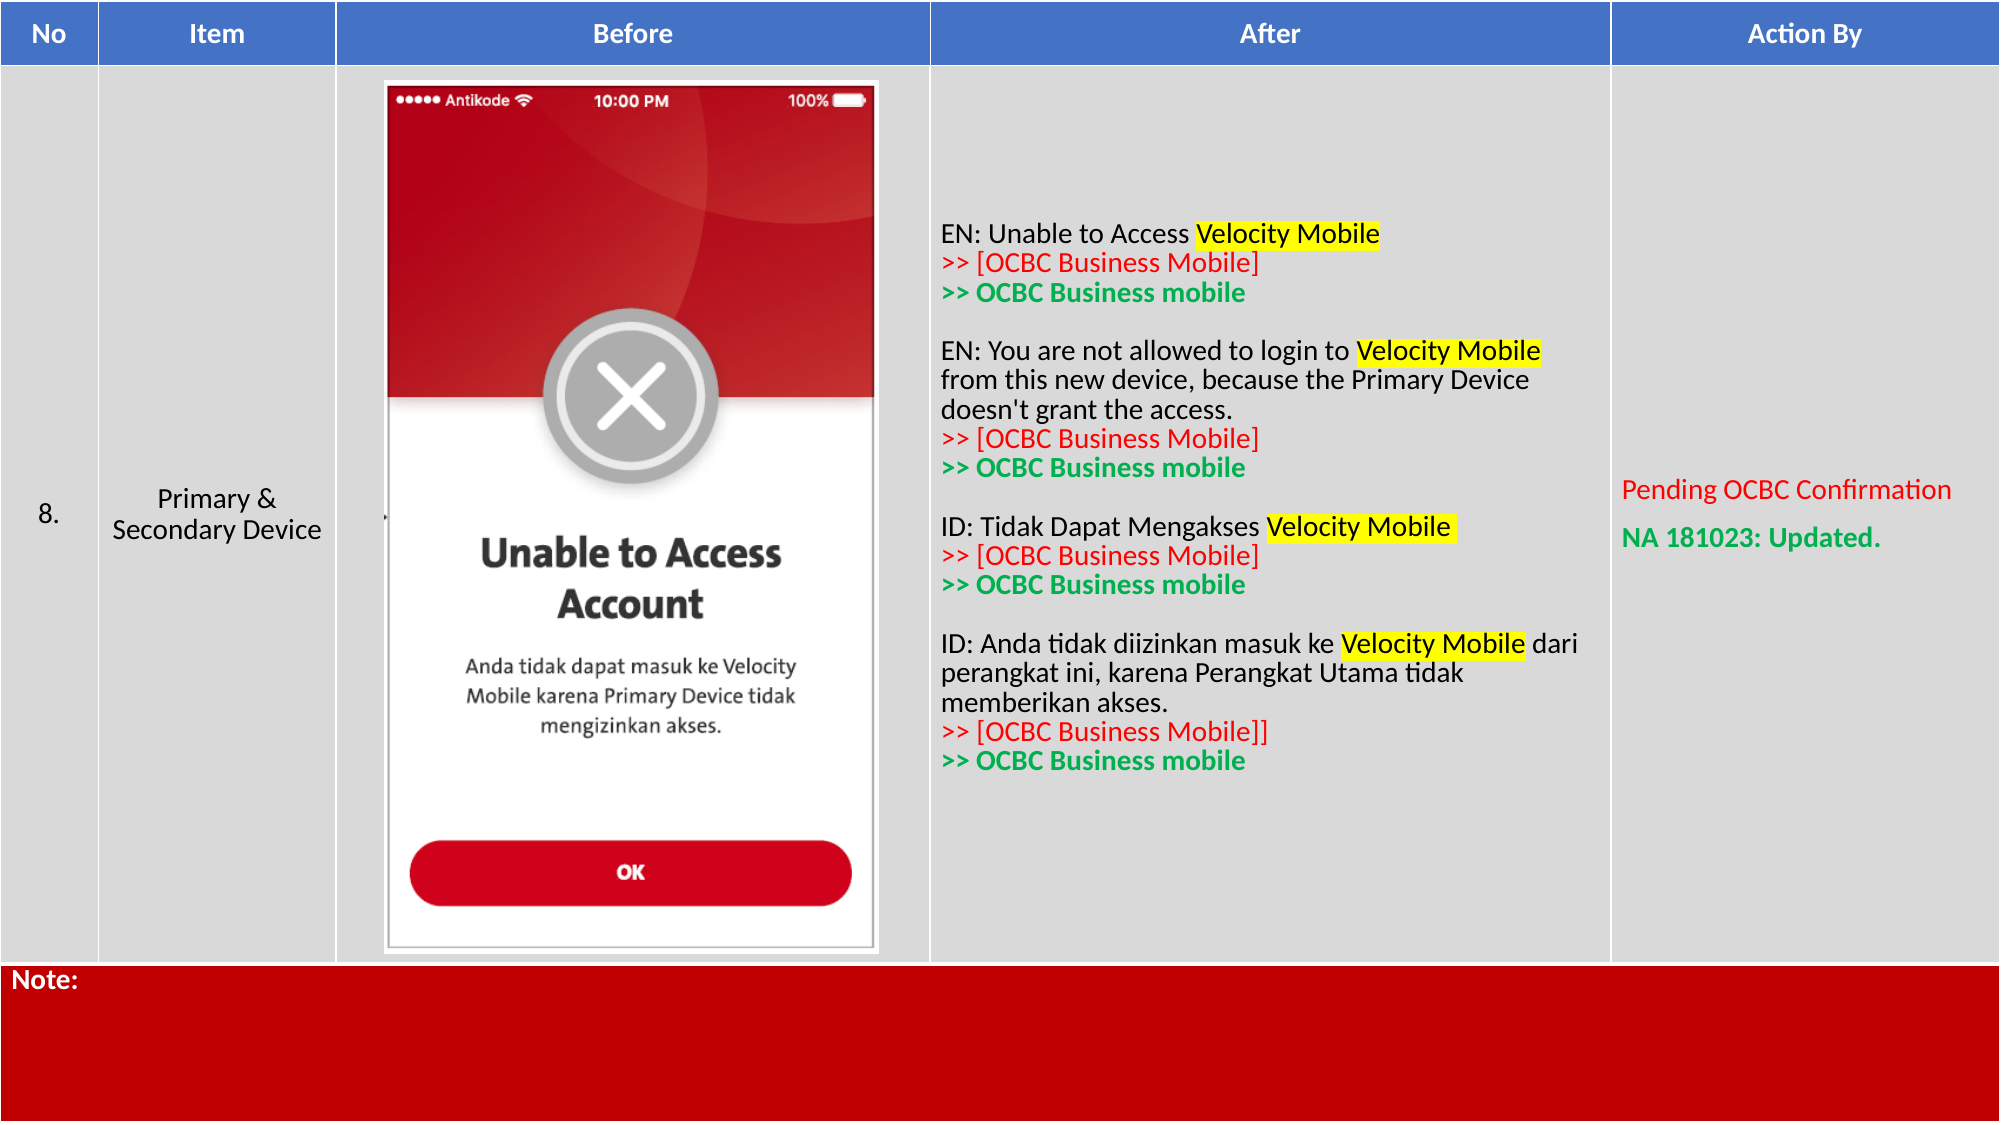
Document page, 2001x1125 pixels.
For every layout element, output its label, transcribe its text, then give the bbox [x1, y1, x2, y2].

table_header Item [99, 2, 335, 65]
table_header [337, 66, 929, 962]
table_header Pending OCBC Confirmation NA 181023: Updated. [1612, 66, 1999, 962]
table_header EN: Unable to Access Velocity Mobile >> [OCBC Business Mobile] >> OCBC Business mobile EN: You are not allowed to login to Velocity Mobile from this new device, because the Primary Device doesn't grant the access. >> [OCBC Business Mobile] >> OCBC Business mobile ID: Tidak Dapat Mengakses Velocity Mobile >> [OCBC Business Mobile] >> OCBC Business mobile ID: Anda tidak diizinkan masuk ke Velocity Mobile dari perangkat ini, karena Perangkat Utama tidak memberikan akses. >> [OCBC Business Mobile]] >> OCBC Business mobile [931, 66, 1610, 962]
table_header 8. [1, 66, 98, 962]
table_header Primary & Secondary Device [99, 66, 335, 962]
table_header Note: [1, 966, 1999, 1121]
table_header After [931, 2, 1610, 65]
table_header No [1, 2, 98, 65]
table_header Before [337, 2, 930, 65]
picture [384, 80, 879, 954]
table_header Action By [1612, 2, 1999, 65]
